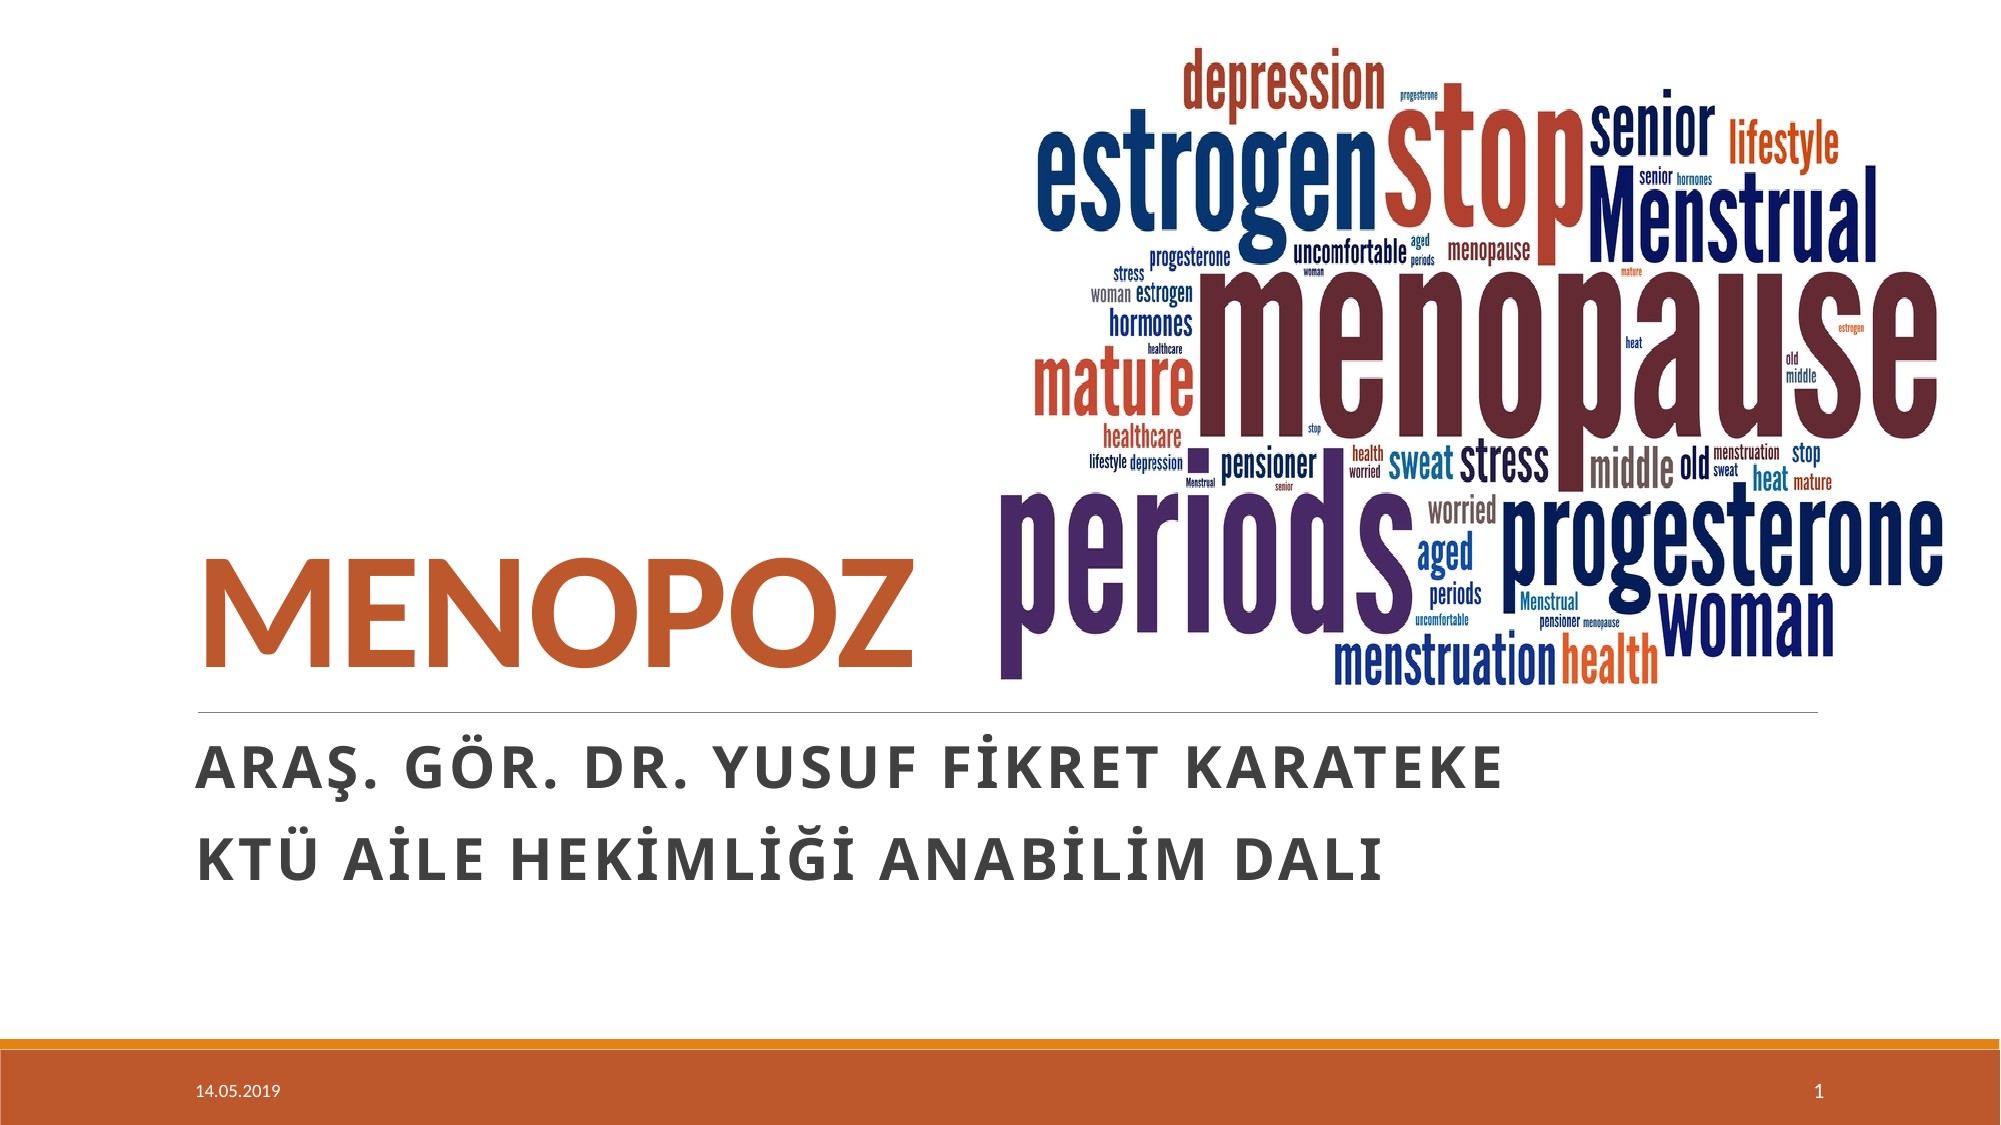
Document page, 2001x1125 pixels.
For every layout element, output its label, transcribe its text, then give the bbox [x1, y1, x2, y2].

title MENOPOZ [179, 124, 970, 710]
slide_number 1 [1624, 1059, 1840, 1120]
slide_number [179, 1059, 586, 1120]
subtitle ARAŞ. GÖR. DR. YUSUF FİKRET KARATEKE KTÜ AİLE HEKİMLİĞİ ANABİLİM DALI [180, 730, 1831, 919]
picture [973, 24, 1962, 710]
